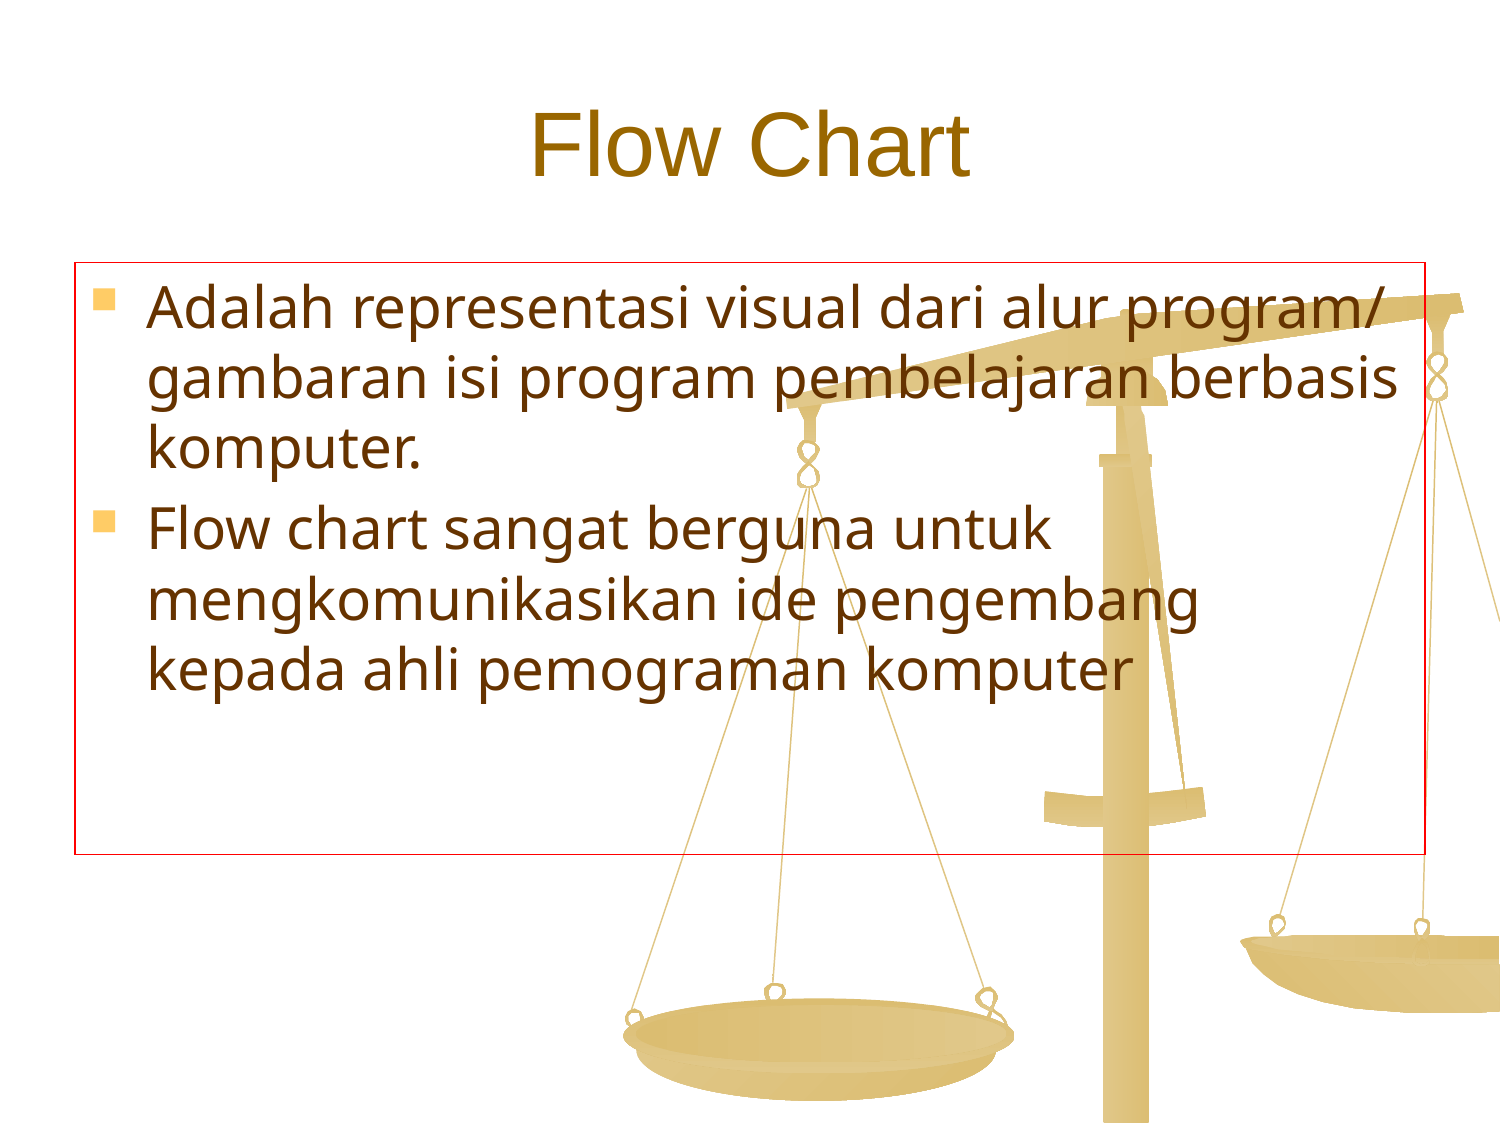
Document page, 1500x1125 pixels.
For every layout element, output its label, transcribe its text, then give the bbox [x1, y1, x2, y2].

title Flow Chart [74, 45, 1426, 234]
list Adalah representasi visual dari alur program/ gambaran isi program pembelajaran berbasis komputer. Flow chart sangat berguna untuk mengkomunikasikan ide pengembang kepada ahli pemograman komputer [74, 262, 1426, 855]
